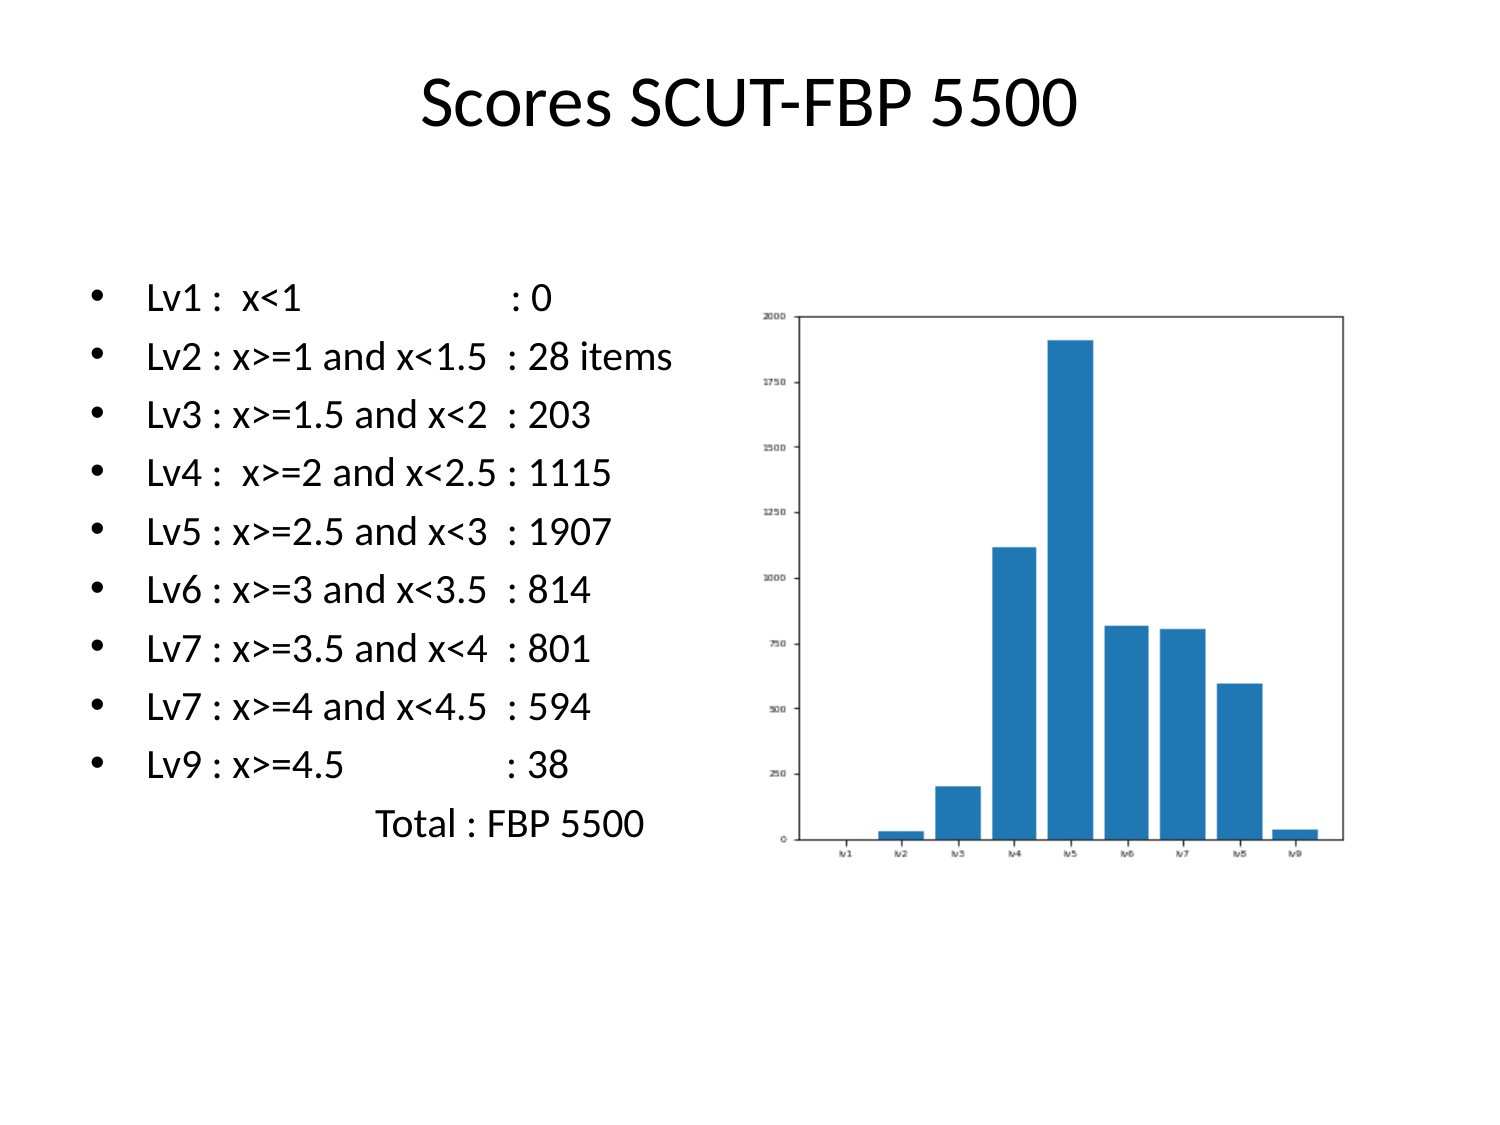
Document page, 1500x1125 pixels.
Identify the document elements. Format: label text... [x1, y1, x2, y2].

list Lv1 : x<1 : 0 Lv2 : x>=1 and x<1.5 : 28 items Lv3 : x>=1.5 and x<2 : 203 Lv4 : x>=2 and x<2.5 : 1115 Lv5 : x>=2.5 and x<3 : 1907 Lv6 : x>=3 and x<3.5 : 814 Lv7 : x>=3.5 and x<4 : 801 Lv7 : x>=4 and x<4.5 : 594 Lv9 : x>=4.5 : 38 Total : FBP 5500 [75, 262, 1425, 1071]
title Scores SCUT-FBP 5500 [75, 45, 1425, 149]
picture [749, 302, 1354, 870]
